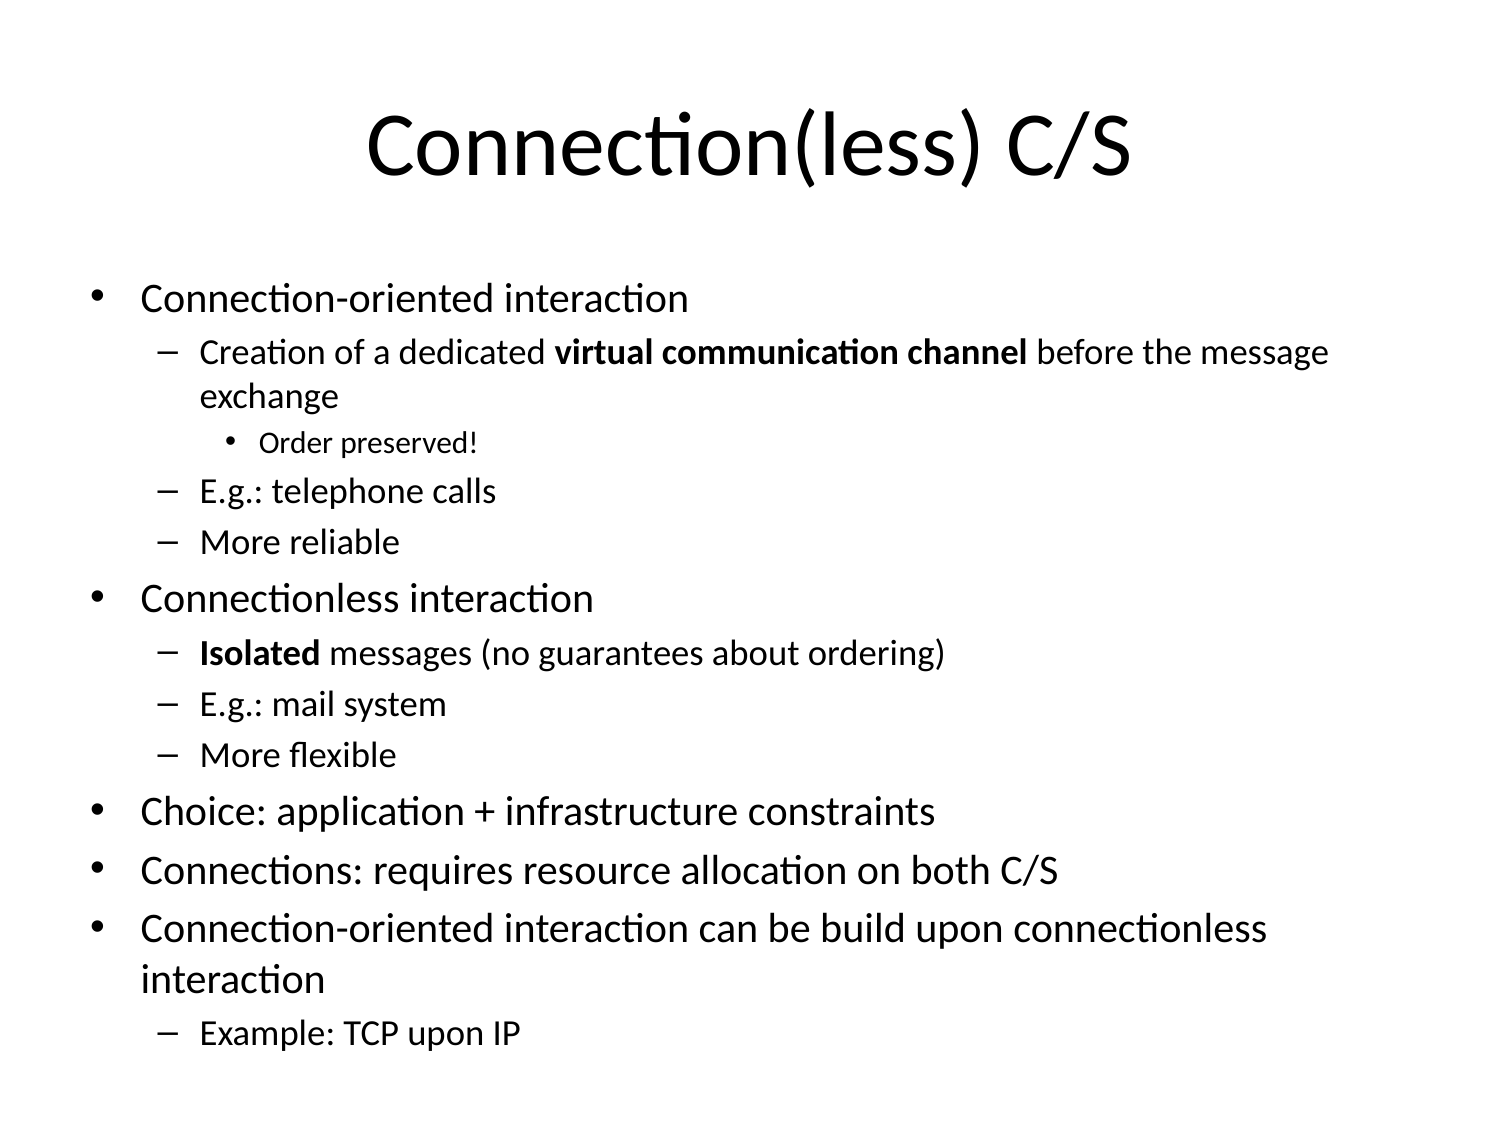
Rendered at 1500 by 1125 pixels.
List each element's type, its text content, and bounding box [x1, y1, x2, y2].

list Connection-oriented interaction Creation of a dedicated virtual communication channel before the message exchange Order preserved! E.g.: telephone calls More reliable Connectionless interaction Isolated messages (no guarantees about ordering) E.g.: mail system More flexible Choice: application + infrastructure constraints Connections: requires resource allocation on both C/S Connection-oriented interaction can be build upon connectionless interaction Example: TCP upon IP [75, 262, 1425, 1073]
title Connection(less) C/S [75, 45, 1425, 233]
